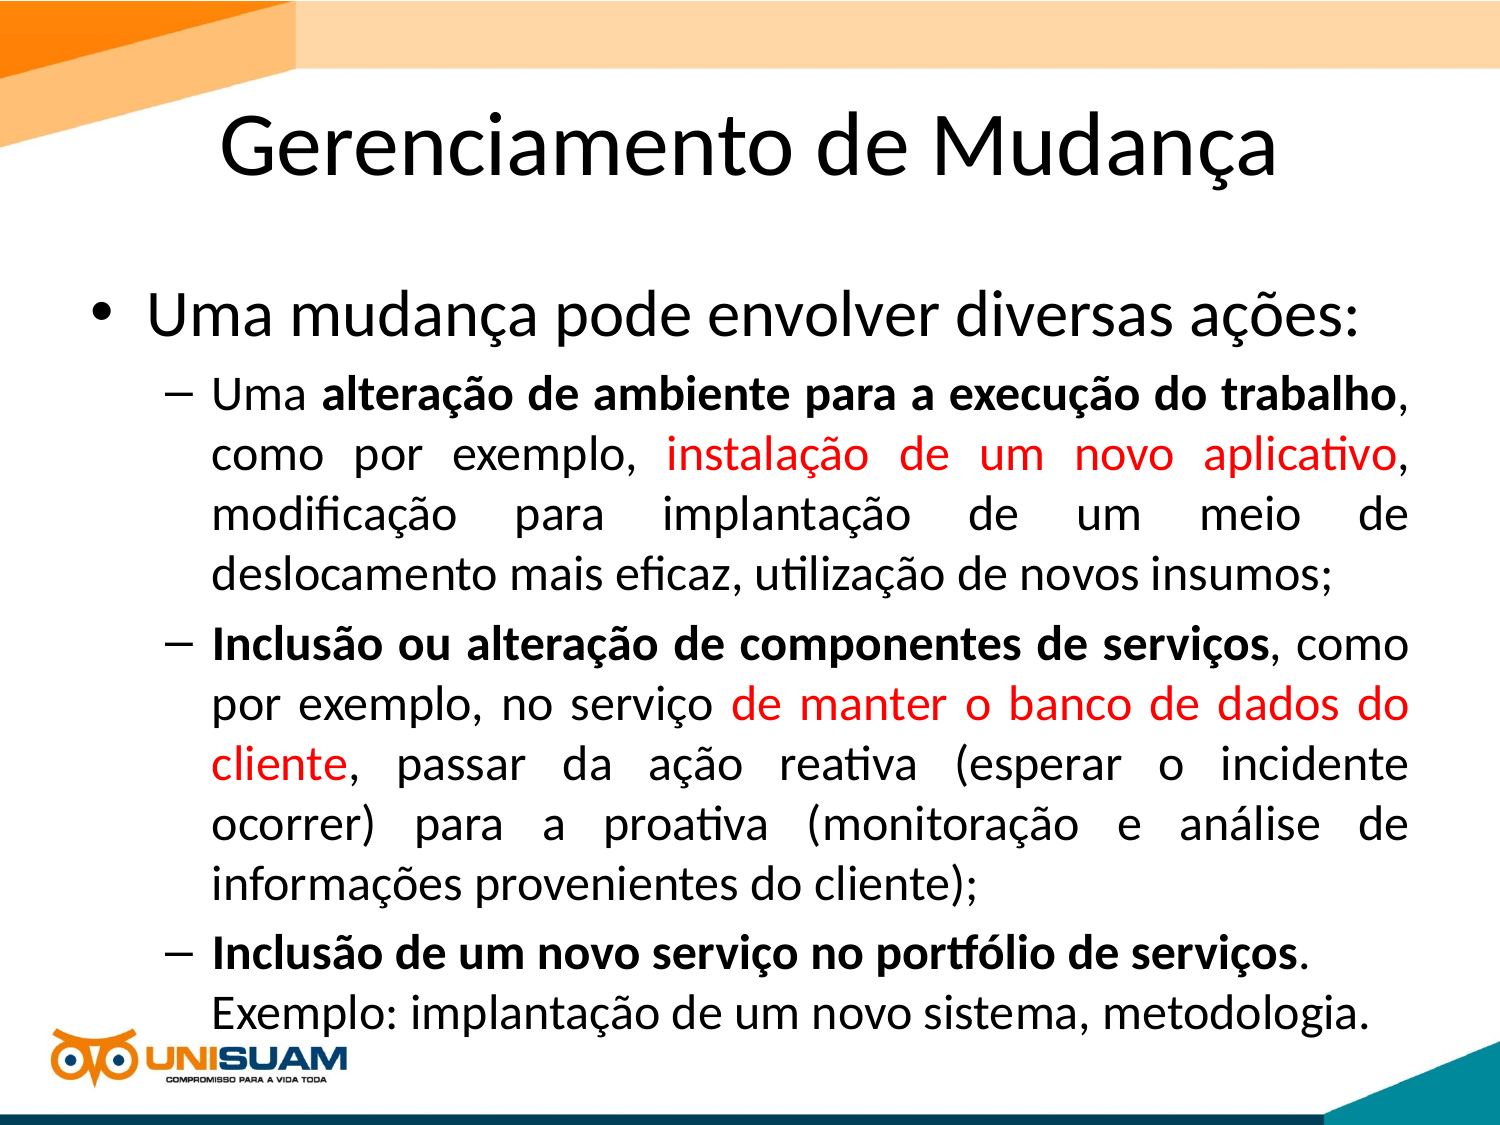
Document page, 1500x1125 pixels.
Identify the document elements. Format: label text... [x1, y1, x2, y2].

picture [0, 1, 1500, 1125]
title Gerenciamento de Mudança [75, 45, 1425, 233]
list Uma mudança pode envolver diversas ações: Uma alteração de ambiente para a execução do trabalho, como por exemplo, instalação de um novo aplicativo, modificação para implantação de um meio de deslocamento mais eficaz, utilização de novos insumos; Inclusão ou alteração de componentes de serviços, como por exemplo, no serviço de manter o banco de dados do cliente, passar da ação reativa (esperar o incidente ocorrer) para a proativa (monitoração e análise de informações provenientes do cliente); Inclusão de um novo serviço no portfólio de serviços. Exemplo: implantação de um novo sistema, metodologia. [75, 262, 1425, 1005]
